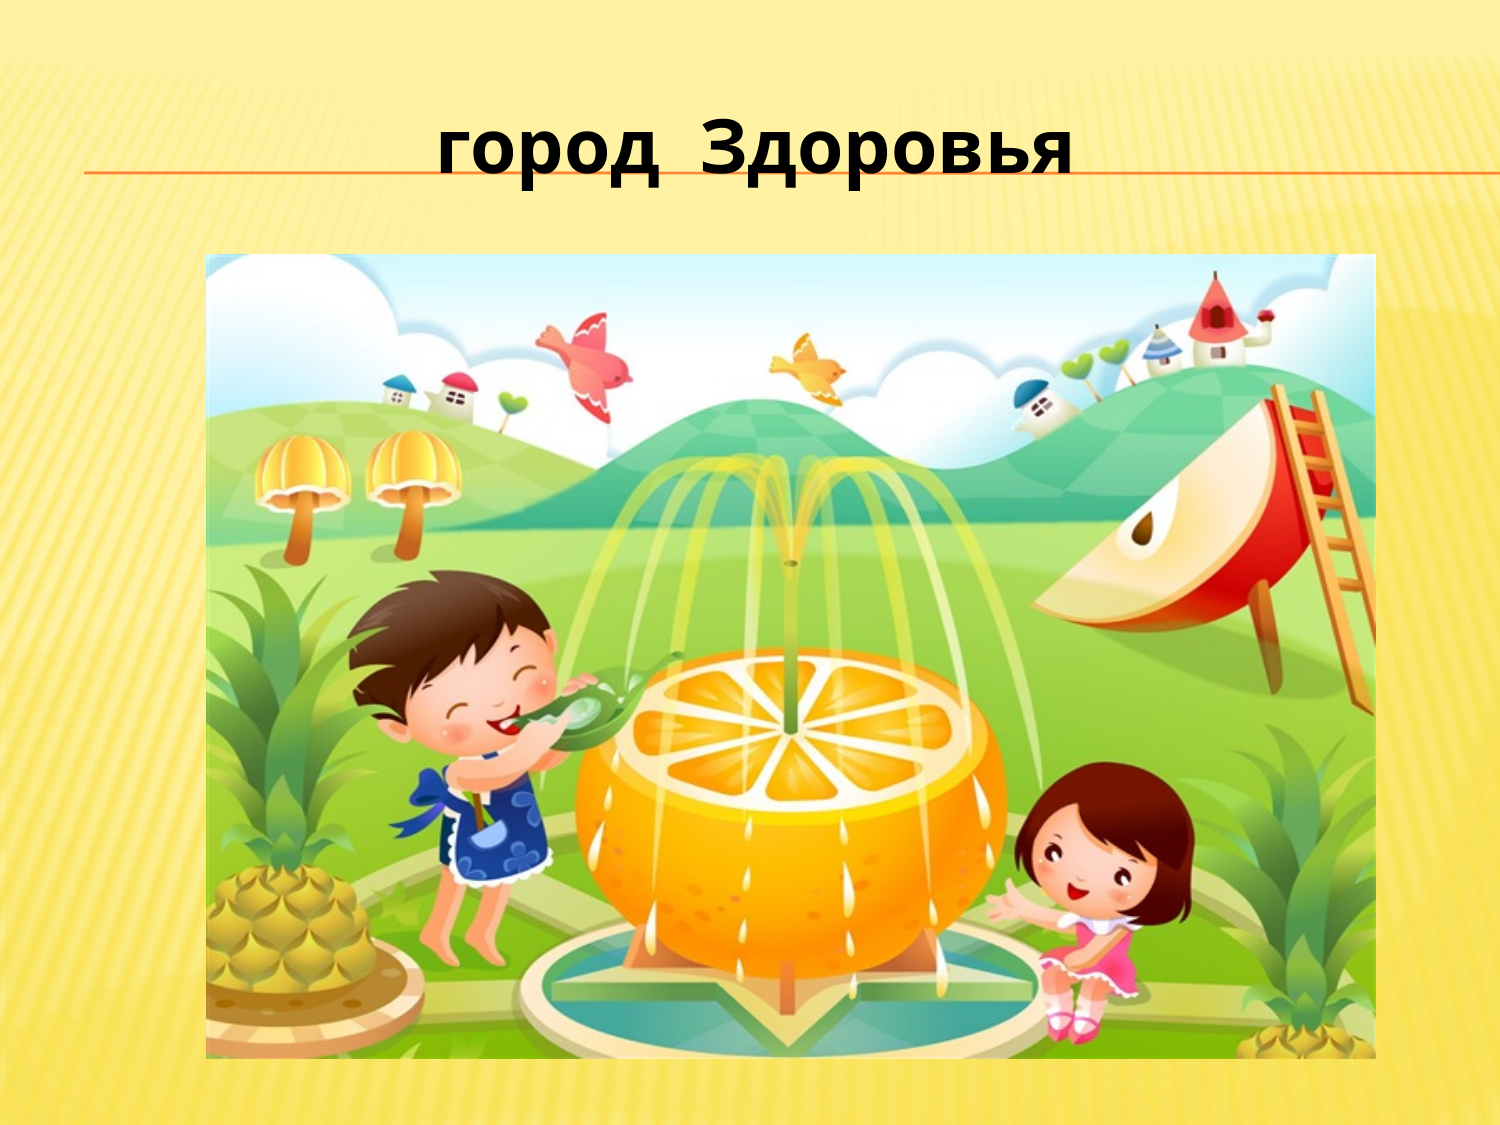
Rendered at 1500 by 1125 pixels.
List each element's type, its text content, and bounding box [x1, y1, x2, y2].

title город Здоровья [50, 75, 1475, 213]
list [206, 254, 1377, 1059]
